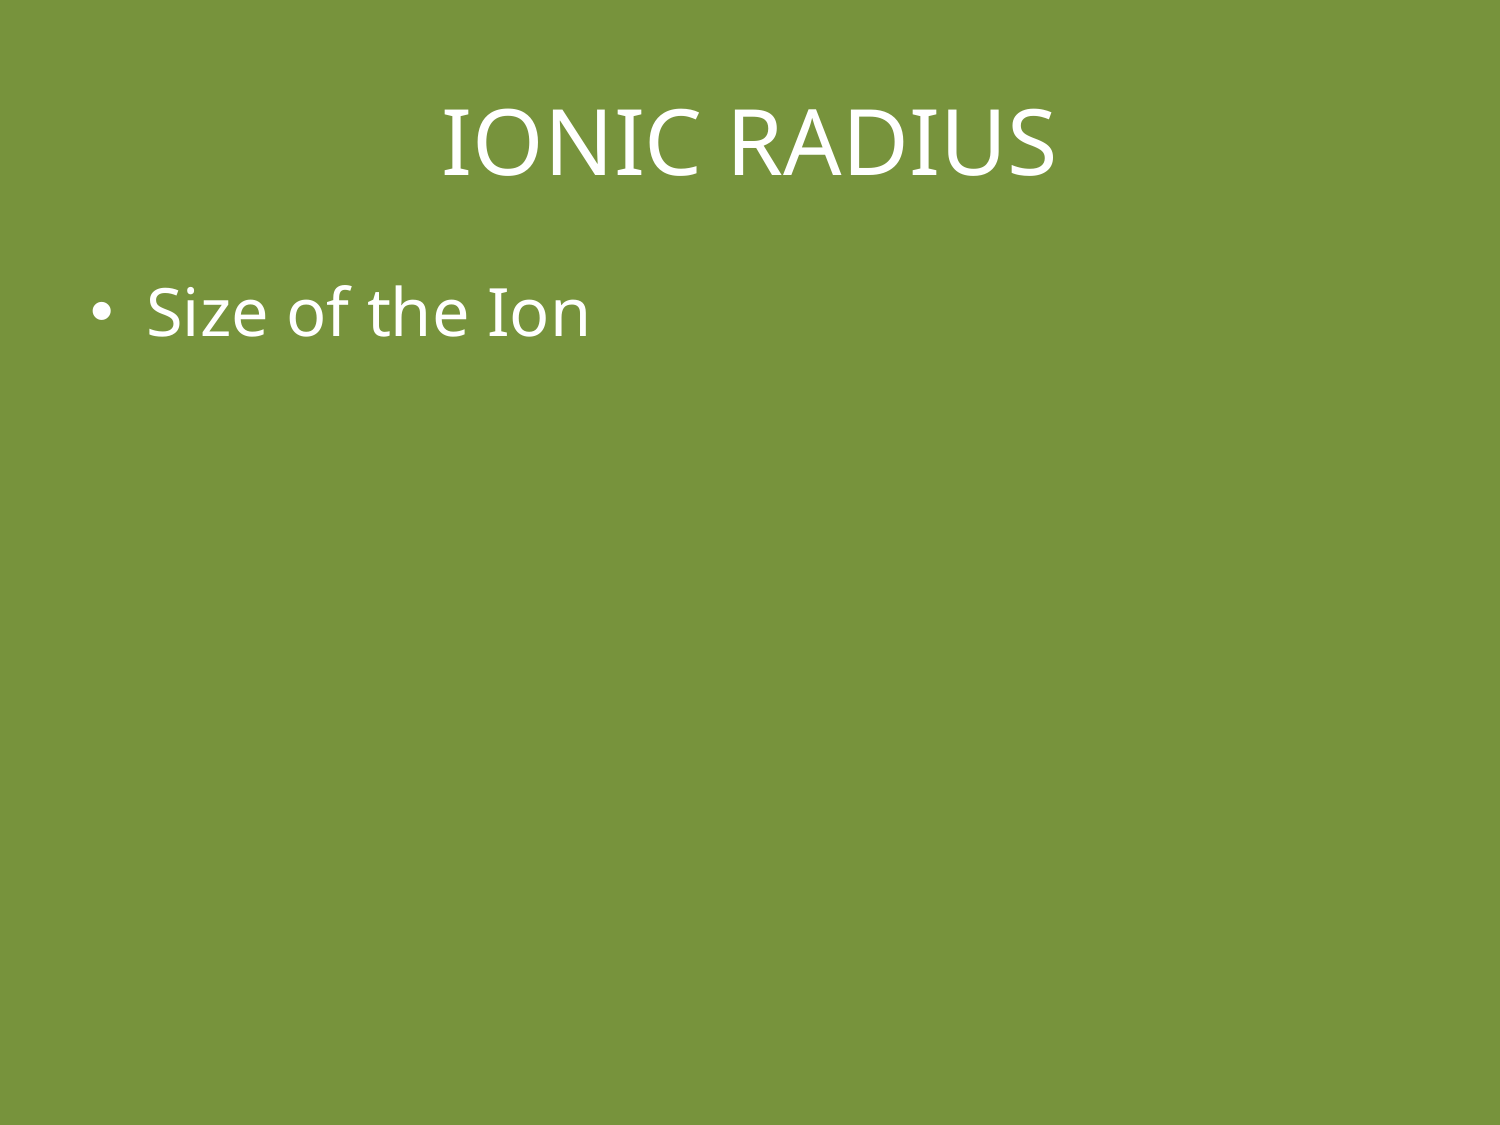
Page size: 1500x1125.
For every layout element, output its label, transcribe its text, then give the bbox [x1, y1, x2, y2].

title IONIC RADIUS [75, 45, 1425, 233]
list Size of the Ion [75, 262, 1425, 1005]
